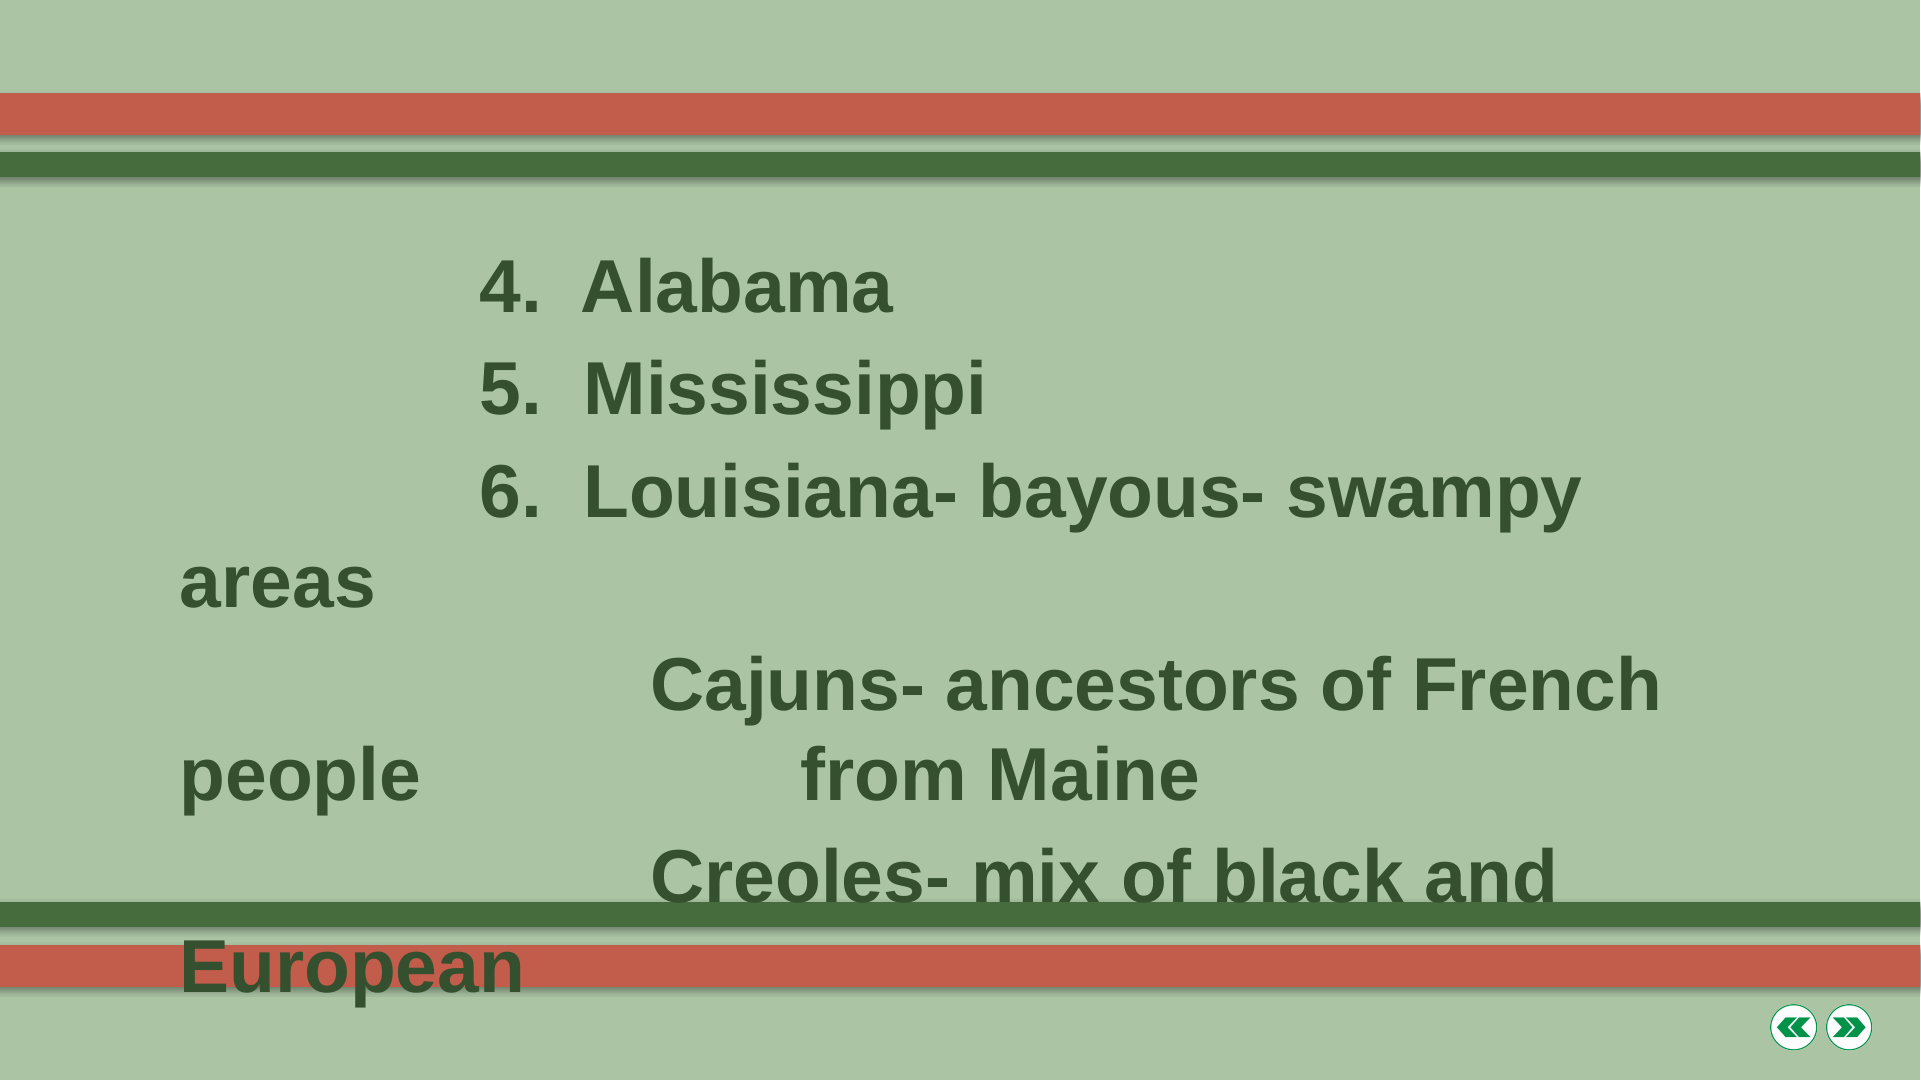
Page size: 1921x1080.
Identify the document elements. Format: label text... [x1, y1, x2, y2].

picture [1824, 1002, 1874, 1052]
text_box 4. Alabama 5. Mississippi 6. Louisiana- bayous- swampy areas Cajuns- ancestors of French people from Maine Creoles- mix of black and European [164, 229, 1755, 1080]
picture [1768, 1002, 1819, 1052]
